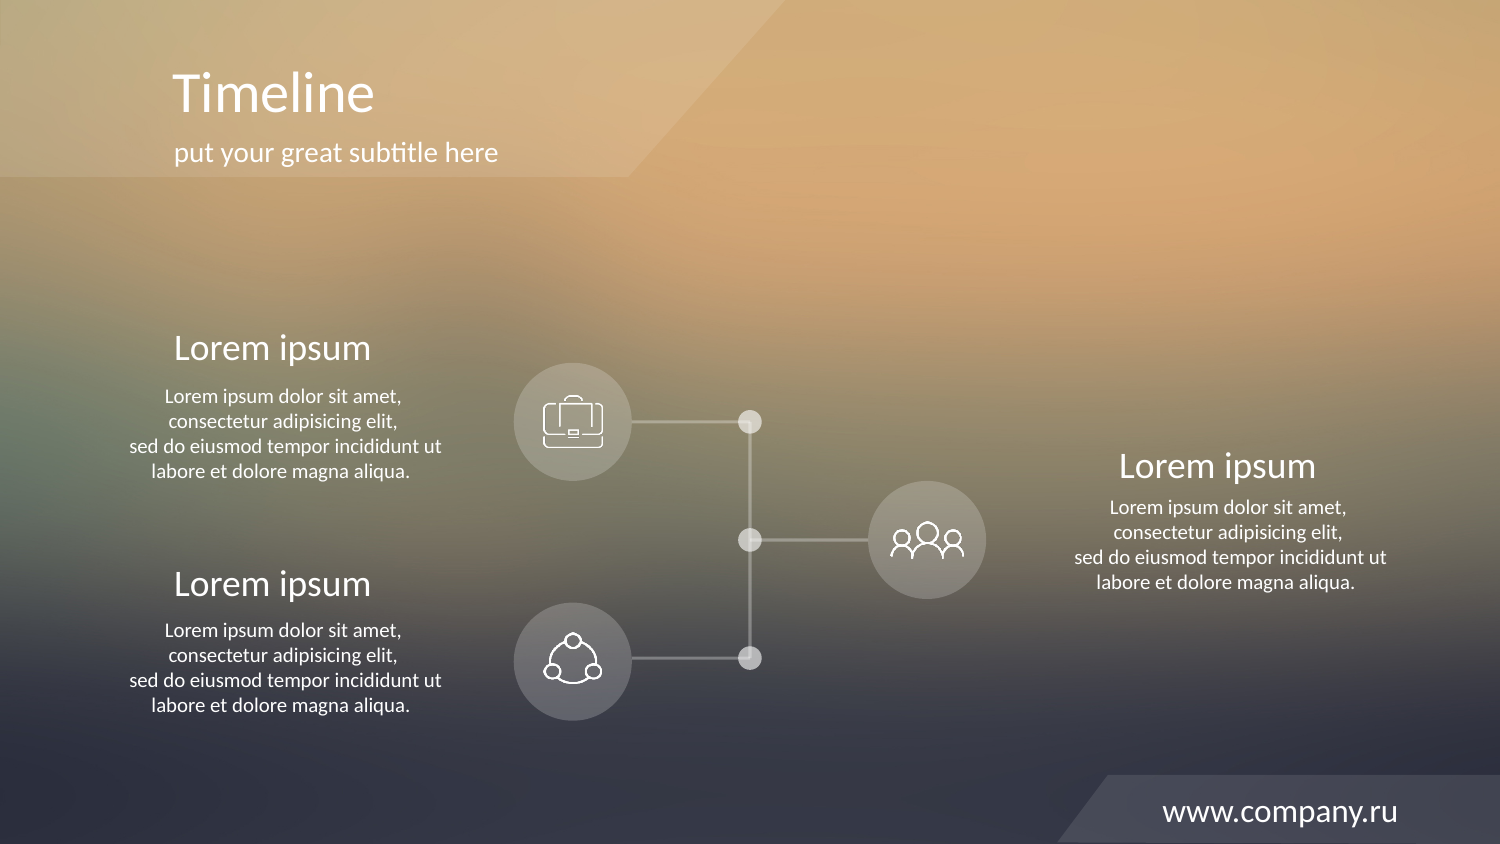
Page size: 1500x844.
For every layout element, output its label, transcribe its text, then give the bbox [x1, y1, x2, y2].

text_box Lorem ipsum dolor sit amet, consectetur adipisicing elit, sed do eiusmod tempor incididunt ut labore et dolore magna aliqua. [1045, 486, 1412, 602]
text_box [736, 527, 745, 553]
text_box Lorem ipsum dolor sit amet, consectetur adipisicing elit, sed do eiusmod tempor incididunt ut labore et dolore magna aliqua. [100, 375, 467, 491]
text_box [754, 526, 764, 539]
text_box [736, 645, 745, 657]
text_box Lorem ipsum dolor sit amet, consectetur adipisicing elit, sed do eiusmod tempor incididunt ut labore et dolore magna aliqua. [100, 608, 467, 724]
picture [0, 0, 1500, 844]
text_box [0, 0, 788, 179]
text_box [511, 360, 634, 483]
text_box [736, 407, 764, 436]
text_box [739, 644, 764, 672]
text_box www.company.ru [1055, 772, 1500, 844]
text_box [511, 600, 634, 723]
text_box Lorem ipsum [1104, 433, 1341, 494]
text_box Timeline [157, 46, 391, 132]
text_box put your great subtitle here [159, 126, 514, 177]
text_box Lorem ipsum [159, 551, 396, 612]
text_box [865, 478, 989, 602]
text_box [754, 548, 762, 554]
text_box Lorem ipsum [159, 315, 396, 376]
